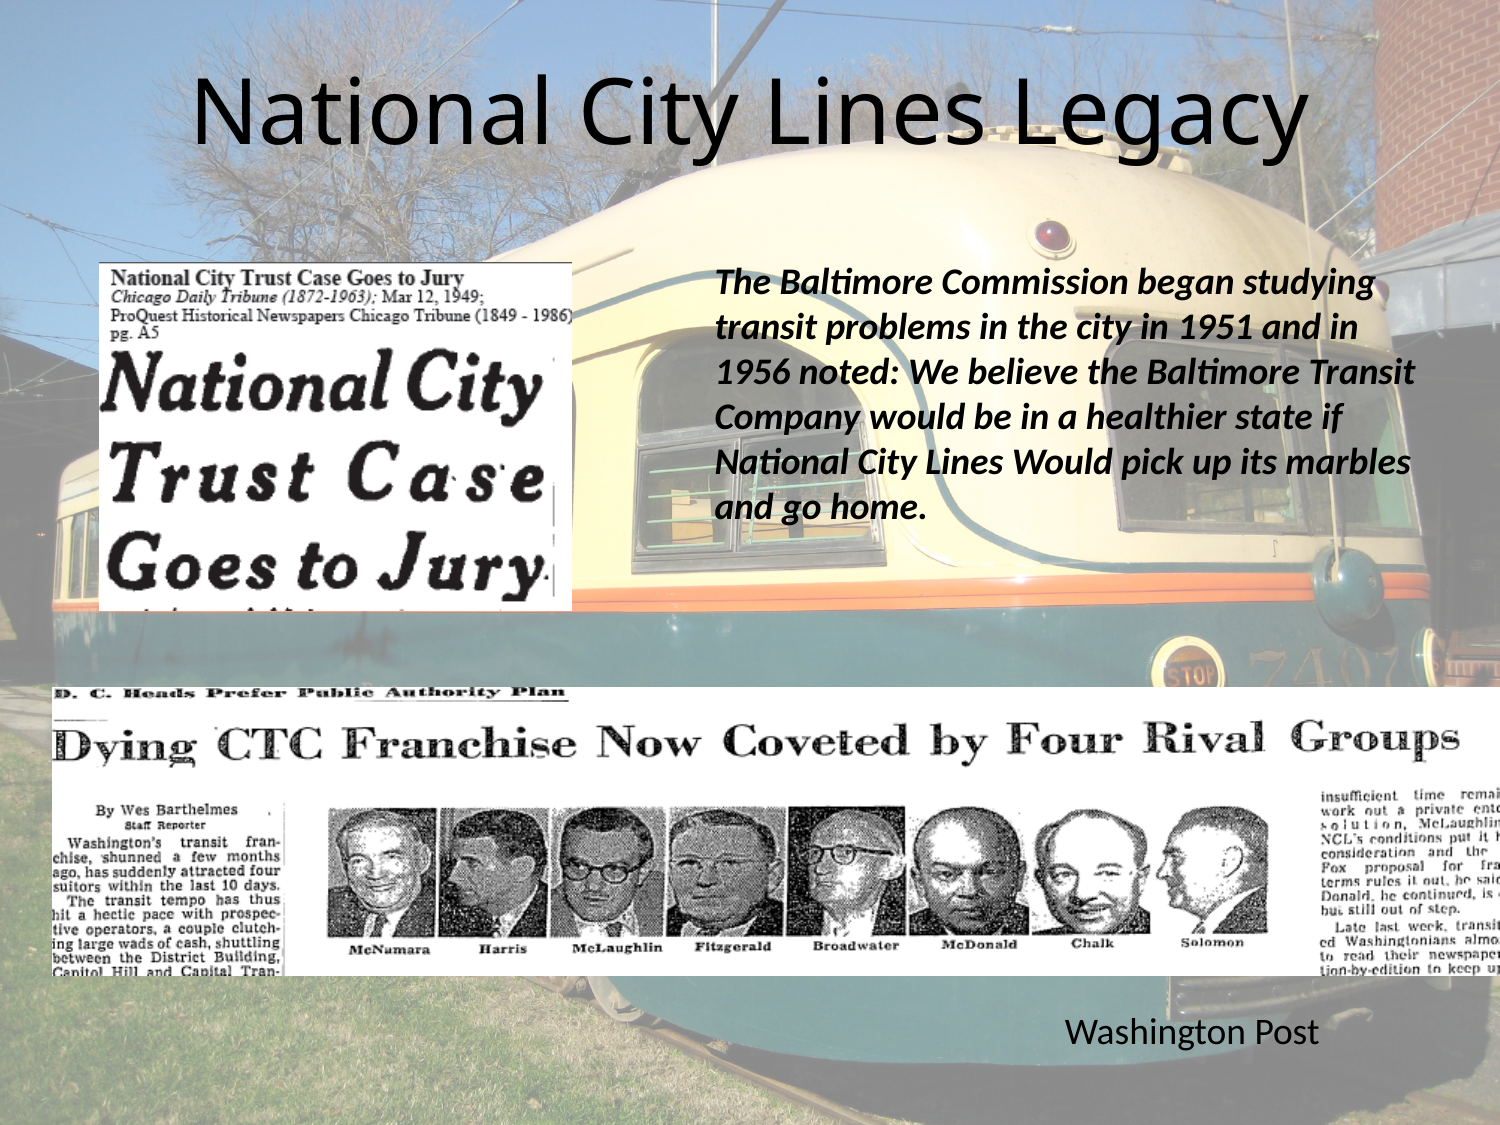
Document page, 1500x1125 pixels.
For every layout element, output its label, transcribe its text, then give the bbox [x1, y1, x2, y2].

picture [99, 262, 572, 612]
picture [52, 687, 1500, 976]
text_box National City Lines Legacy [74, 45, 1425, 233]
text_box Washington Post [1049, 999, 1338, 1060]
text_box The Baltimore Commission began studying transit problems in the city in 1951 and in 1956 noted: We believe the Baltimore Transit Company would be in a healthier state if National City Lines Would pick up its marbles and go home. [699, 249, 1450, 535]
